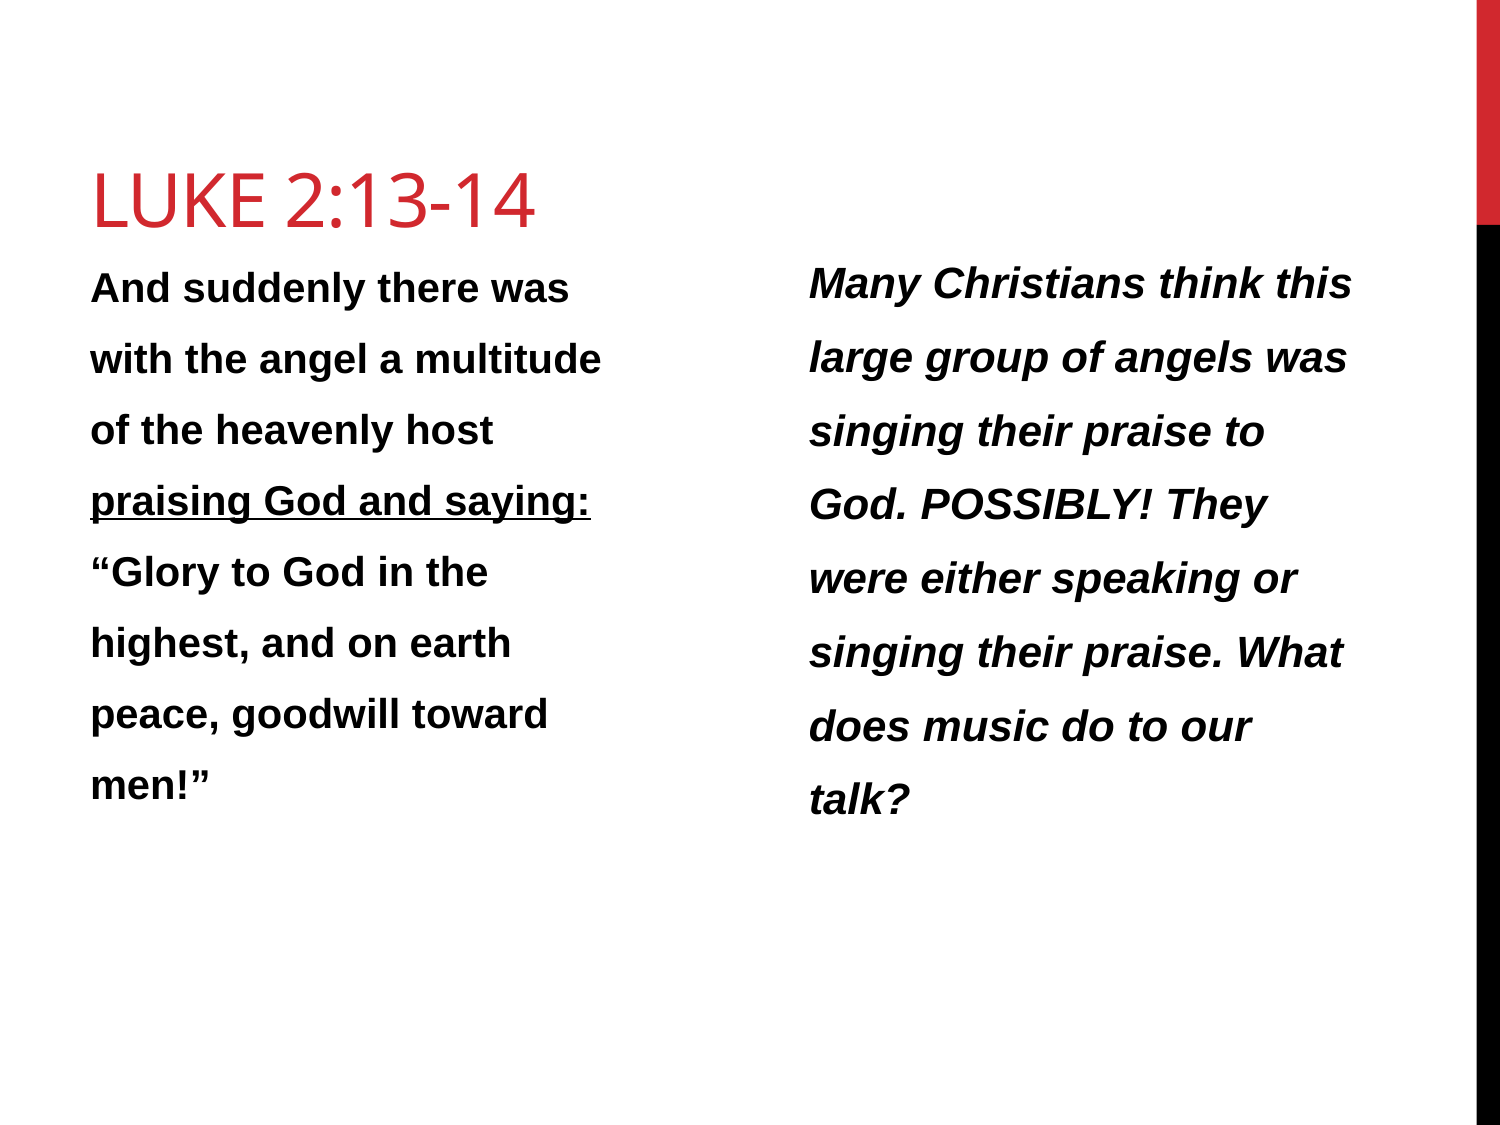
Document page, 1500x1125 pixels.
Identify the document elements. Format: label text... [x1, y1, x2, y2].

title Luke 2:13-14 [75, 25, 1025, 250]
list And suddenly there was with the angel a multitude of the heavenly host praising God and saying: “Glory to God in the highest, and on earth peace, goodwill toward men!” [75, 253, 723, 996]
list Many Christians think this large group of angels was singing their praise to God. POSSIBLY! They were either speaking or singing their praise. What does music do to our talk? [793, 247, 1401, 990]
